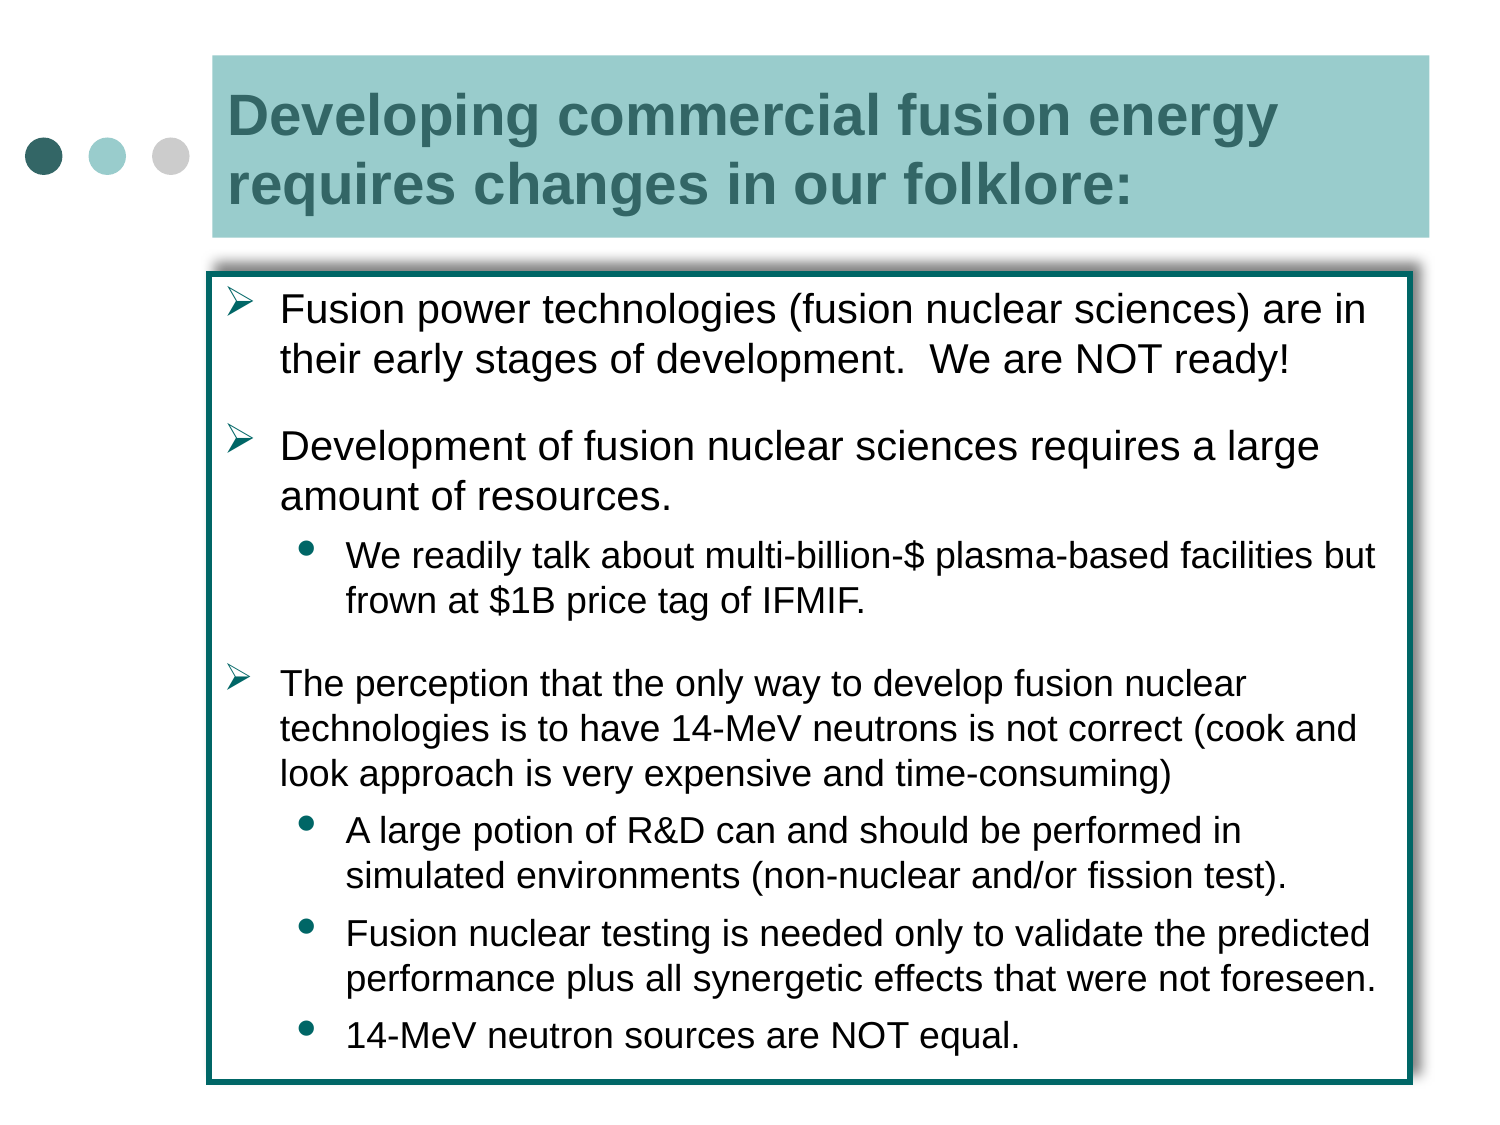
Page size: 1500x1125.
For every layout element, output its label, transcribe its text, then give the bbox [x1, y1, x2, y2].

title Developing commercial fusion energy requires changes in our folklore: [212, 55, 1430, 238]
list Fusion power technologies (fusion nuclear sciences) are in their early stages of development. We are NOT ready! Development of fusion nuclear sciences requires a large amount of resources. We readily talk about multi-billion-$ plasma-based facilities but frown at $1B price tag of IFMIF. The perception that the only way to develop fusion nuclear technologies is to have 14-MeV neutrons is not correct (cook and look approach is very expensive and time-consuming) A large potion of R&D can and should be performed in simulated environments (non-nuclear and/or fission test). Fusion nuclear testing is needed only to validate the predicted performance plus all synergetic effects that were not foreseen. 14-MeV neutron sources are NOT equal. [206, 271, 1413, 1085]
